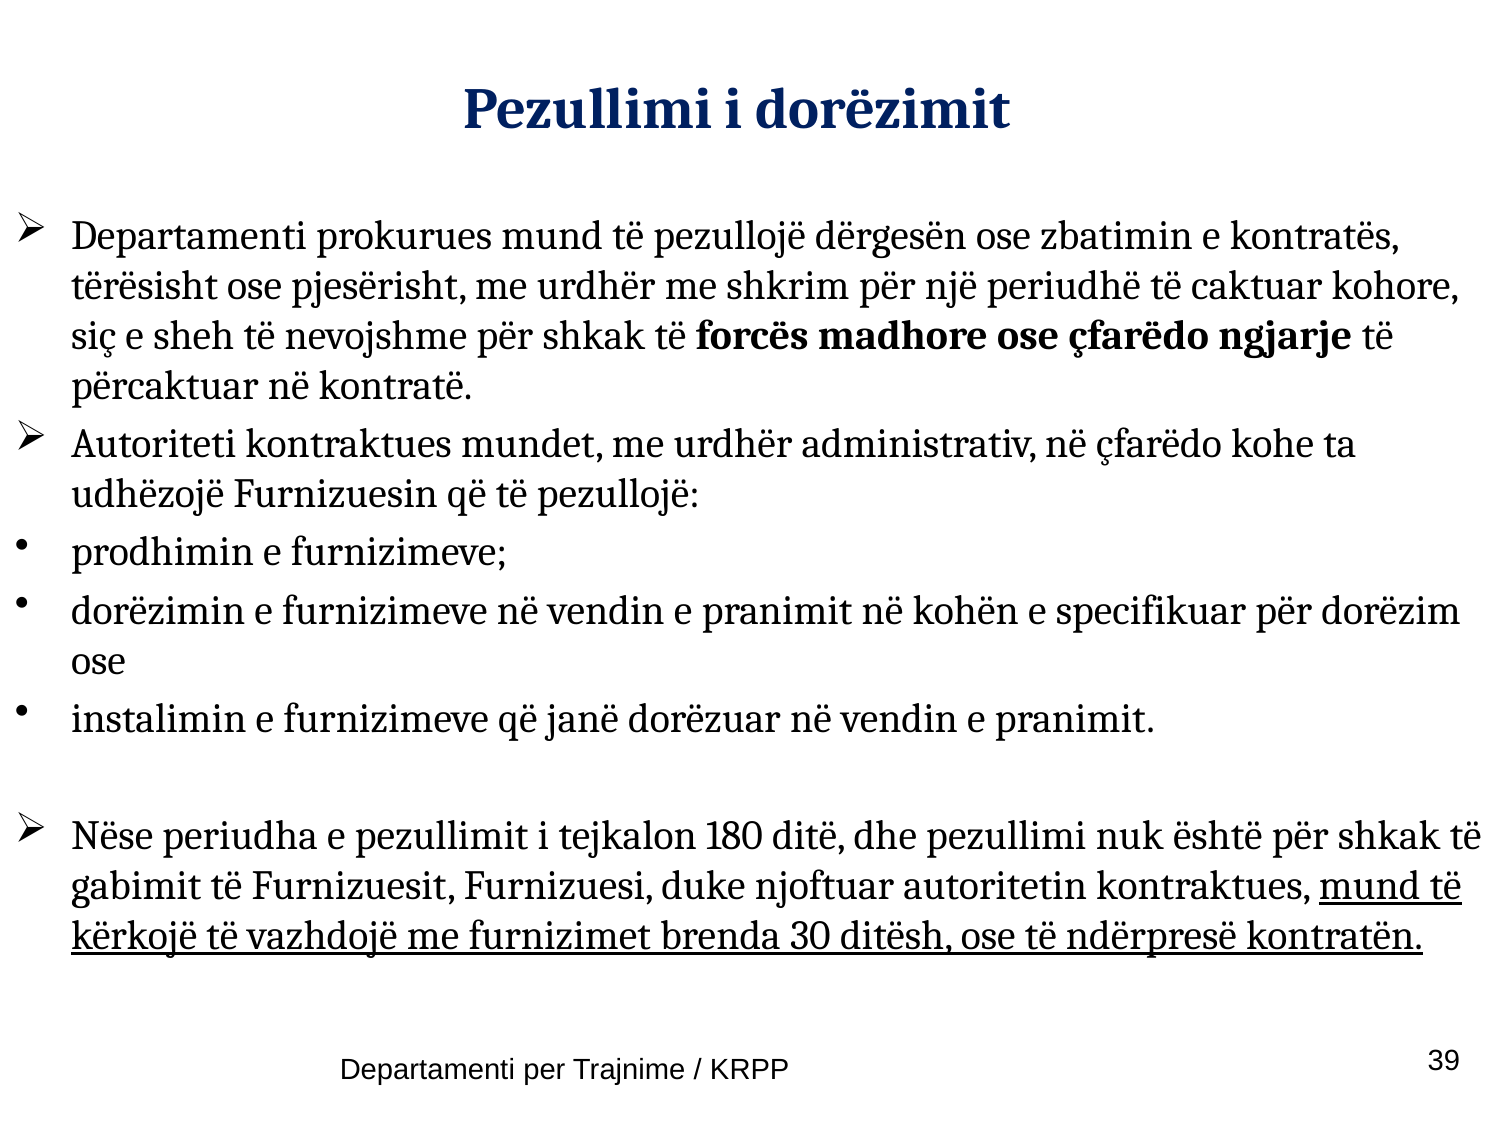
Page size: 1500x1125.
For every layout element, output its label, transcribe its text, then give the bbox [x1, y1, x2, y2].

footer Departamenti per Trajnime / KRPP [324, 1042, 988, 1103]
slide_number 39 [1413, 1034, 1488, 1113]
text_box Pezullimi i dorëzimit [75, 62, 1400, 214]
list Departamenti prokurues mund të pezullojë dërgesën ose zbatimin e kontratës, tërësisht ose pjesërisht, me urdhër me shkrim për një periudhë të caktuar kohore, siç e sheh të nevojshme për shkak të forcës madhore ose çfarëdo ngjarje të përcaktuar në kontratë. Autoriteti kontraktues mundet, me urdhër administrativ, në çfarëdo kohe ta udhëzojë Furnizuesin që të pezullojë: prodhimin e furnizimeve; dorëzimin e furnizimeve në vendin e pranimit në kohën e specifikuar për dorëzim ose instalimin e furnizimeve që janë dorëzuar në vendin e pranimit. Nëse periudha e pezullimit i tejkalon 180 ditë, dhe pezullimi nuk është për shkak të gabimit të Furnizuesit, Furnizuesi, duke njoftuar autoritetin kontraktues, mund të kërkojë të vazhdojë me furnizimet brenda 30 ditësh, ose të ndërpresë kontratën. [0, 200, 1500, 1063]
